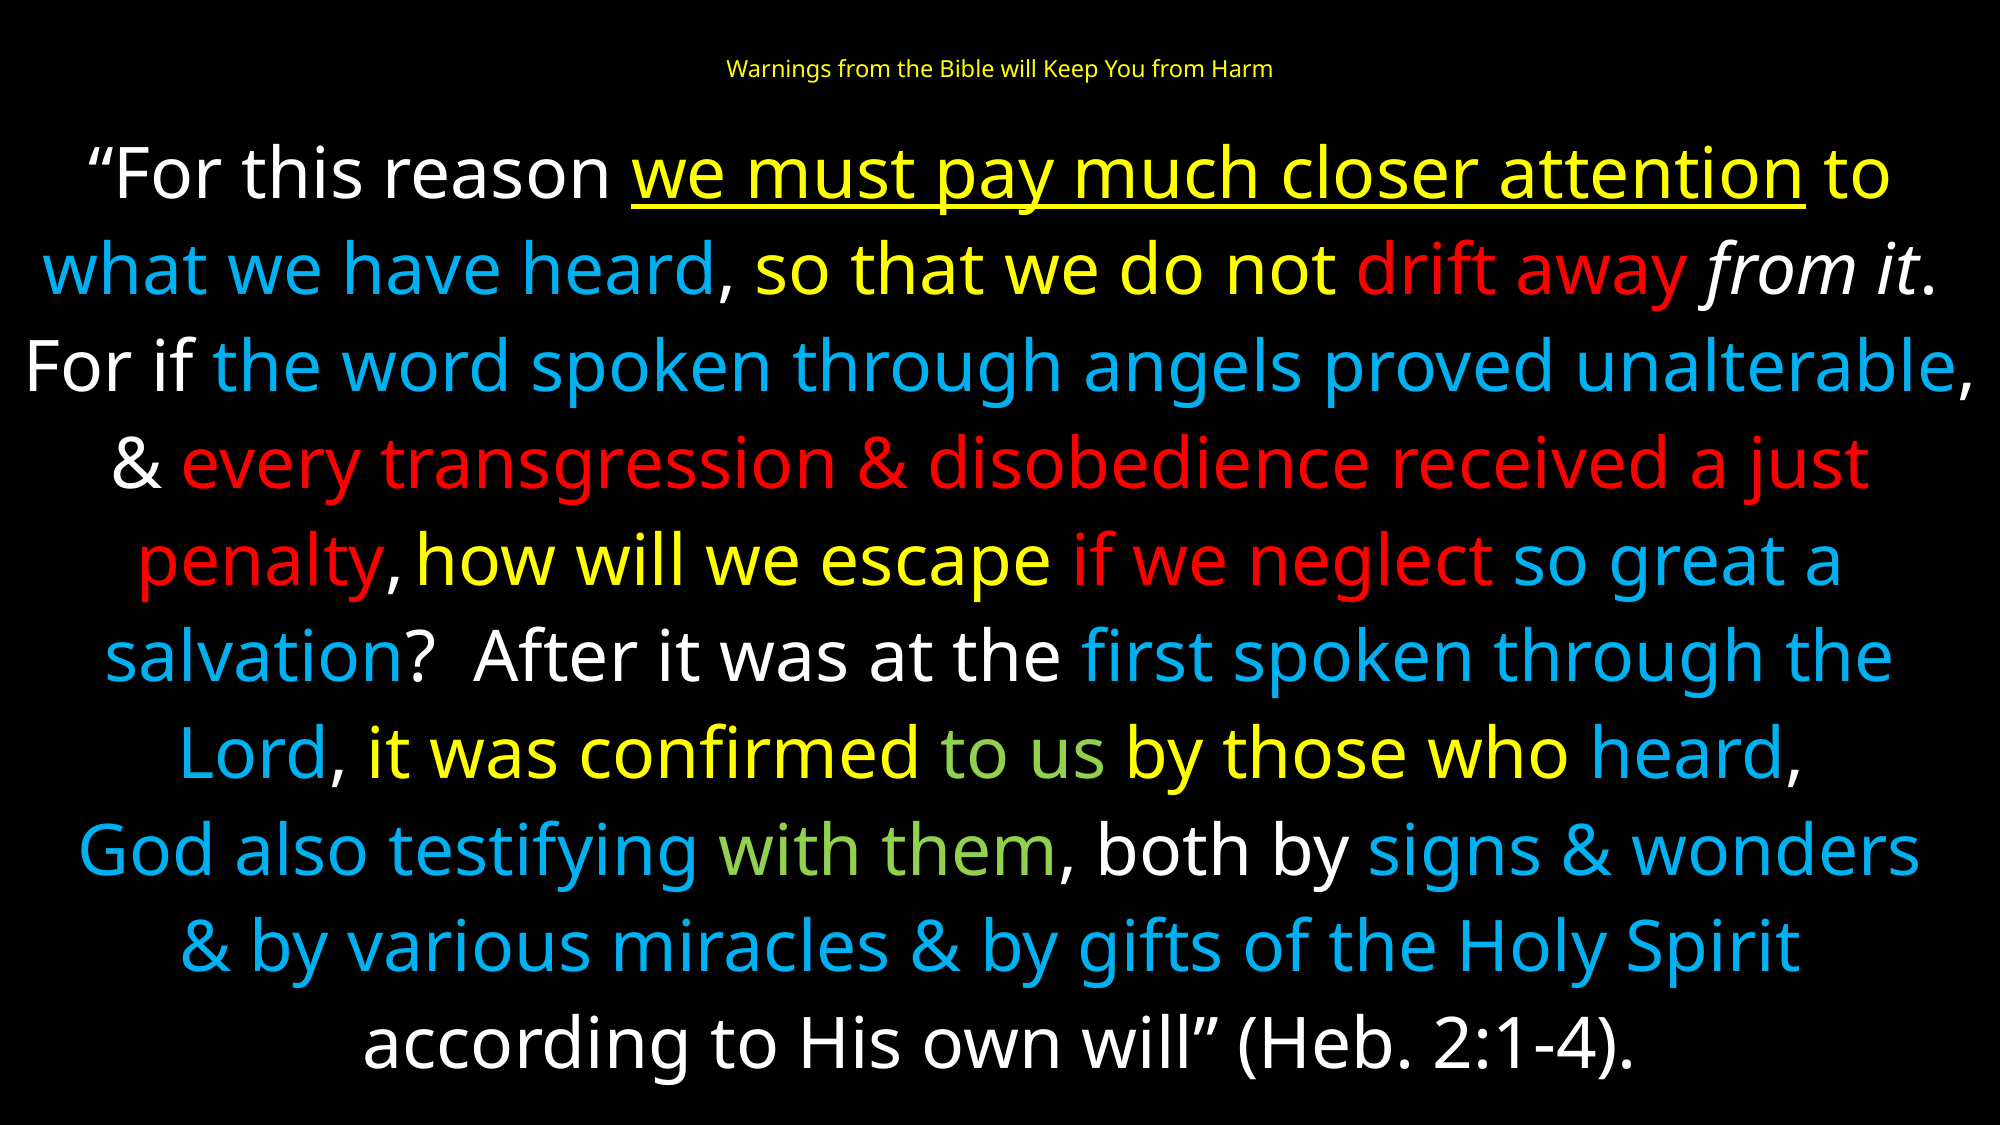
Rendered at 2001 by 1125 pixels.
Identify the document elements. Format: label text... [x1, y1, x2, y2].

title Warnings from the Bible will Keep You from Harm [0, 0, 2000, 129]
list “For this reason we must pay much closer attention to what we have heard, so that we do not drift away from it. For if the word spoken through angels proved unalterable, & every transgression & disobedience received a just penalty, how will we escape if we neglect so great a salvation? After it was at the first spoken through the Lord, it was confirmed to us by those who heard, God also testifying with them, both by signs & wonders & by various miracles & by gifts of the Holy Spirit according to His own will” (Heb. 2:1-4). [0, 129, 2000, 1125]
